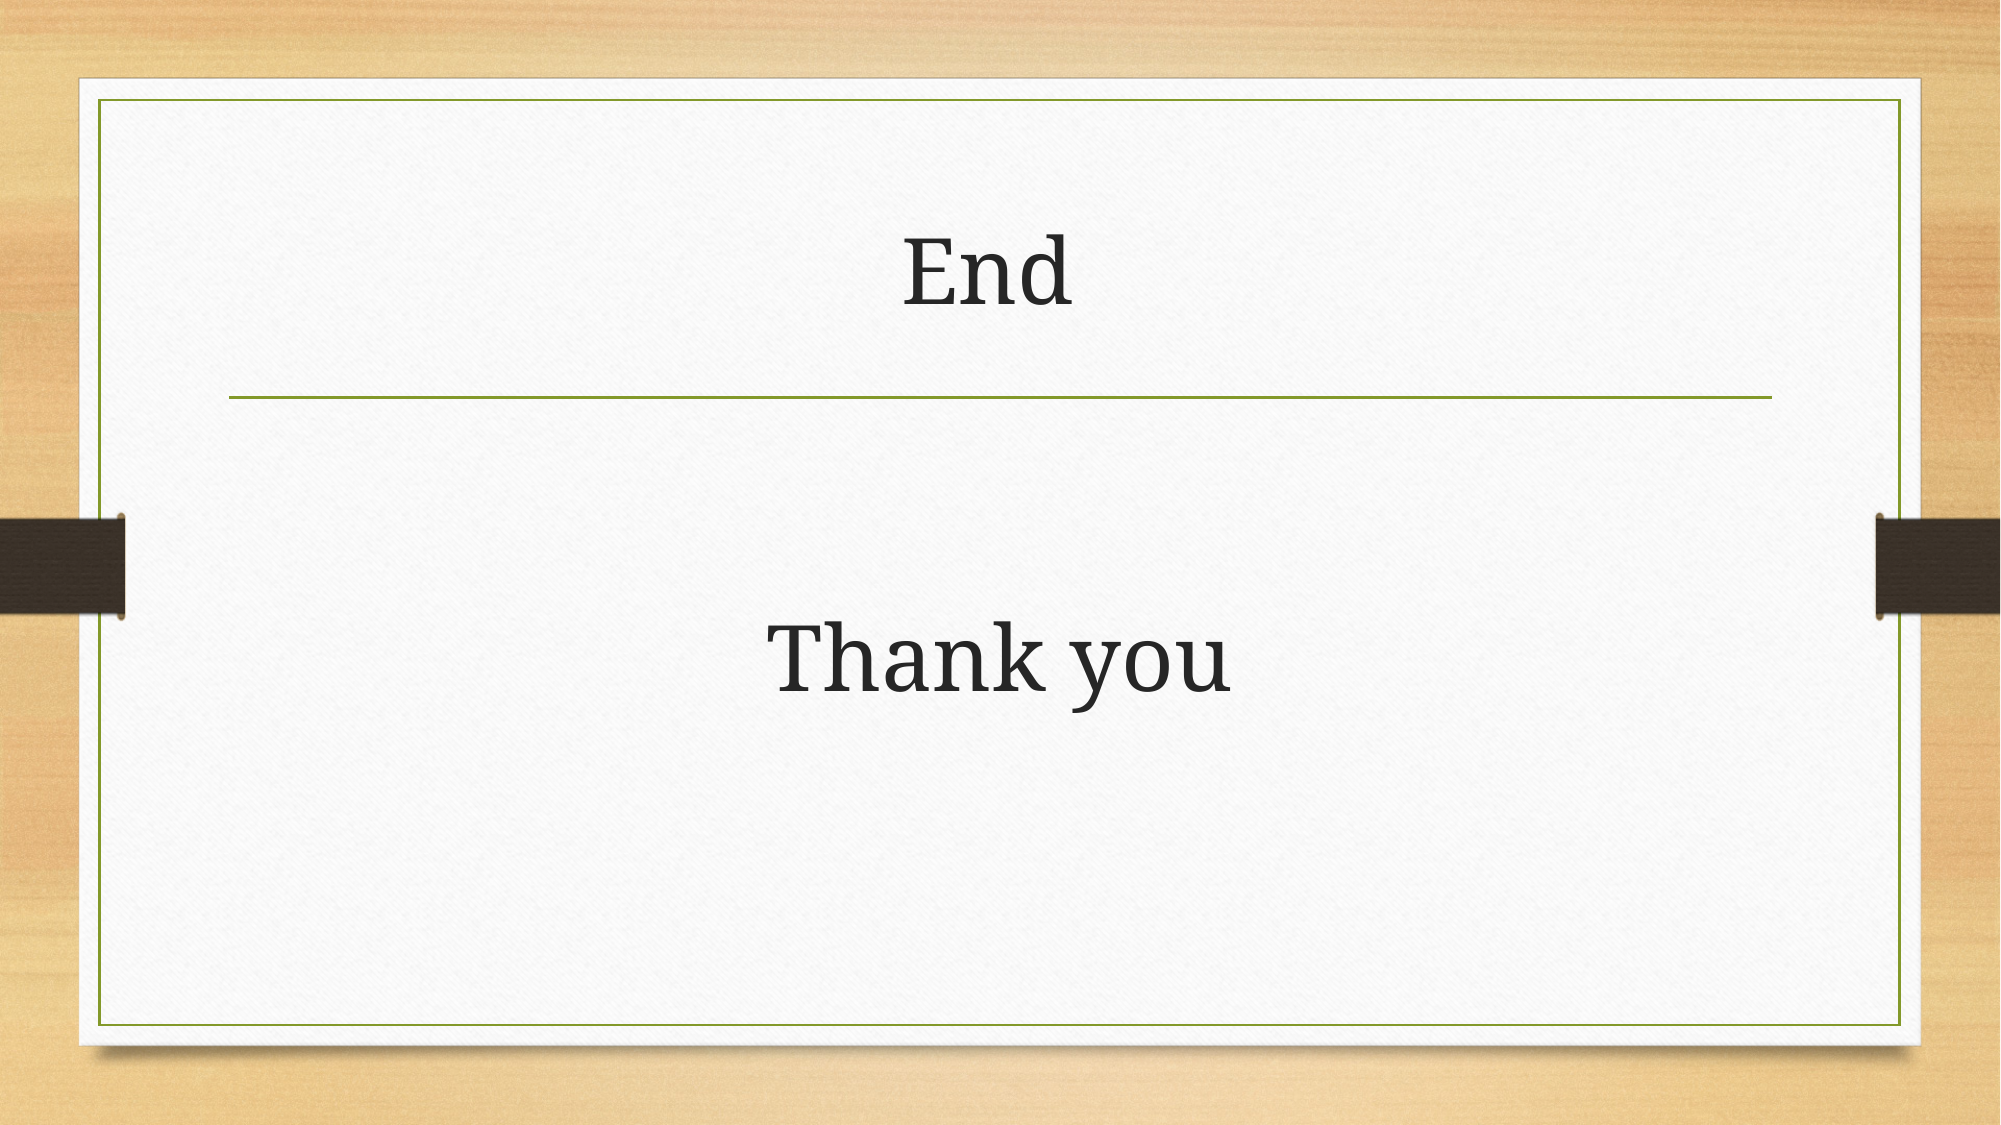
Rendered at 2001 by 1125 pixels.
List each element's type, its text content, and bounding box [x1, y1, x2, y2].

title End [212, 161, 1788, 375]
list Thank you [212, 419, 1788, 964]
picture [0, 0, 2001, 1125]
